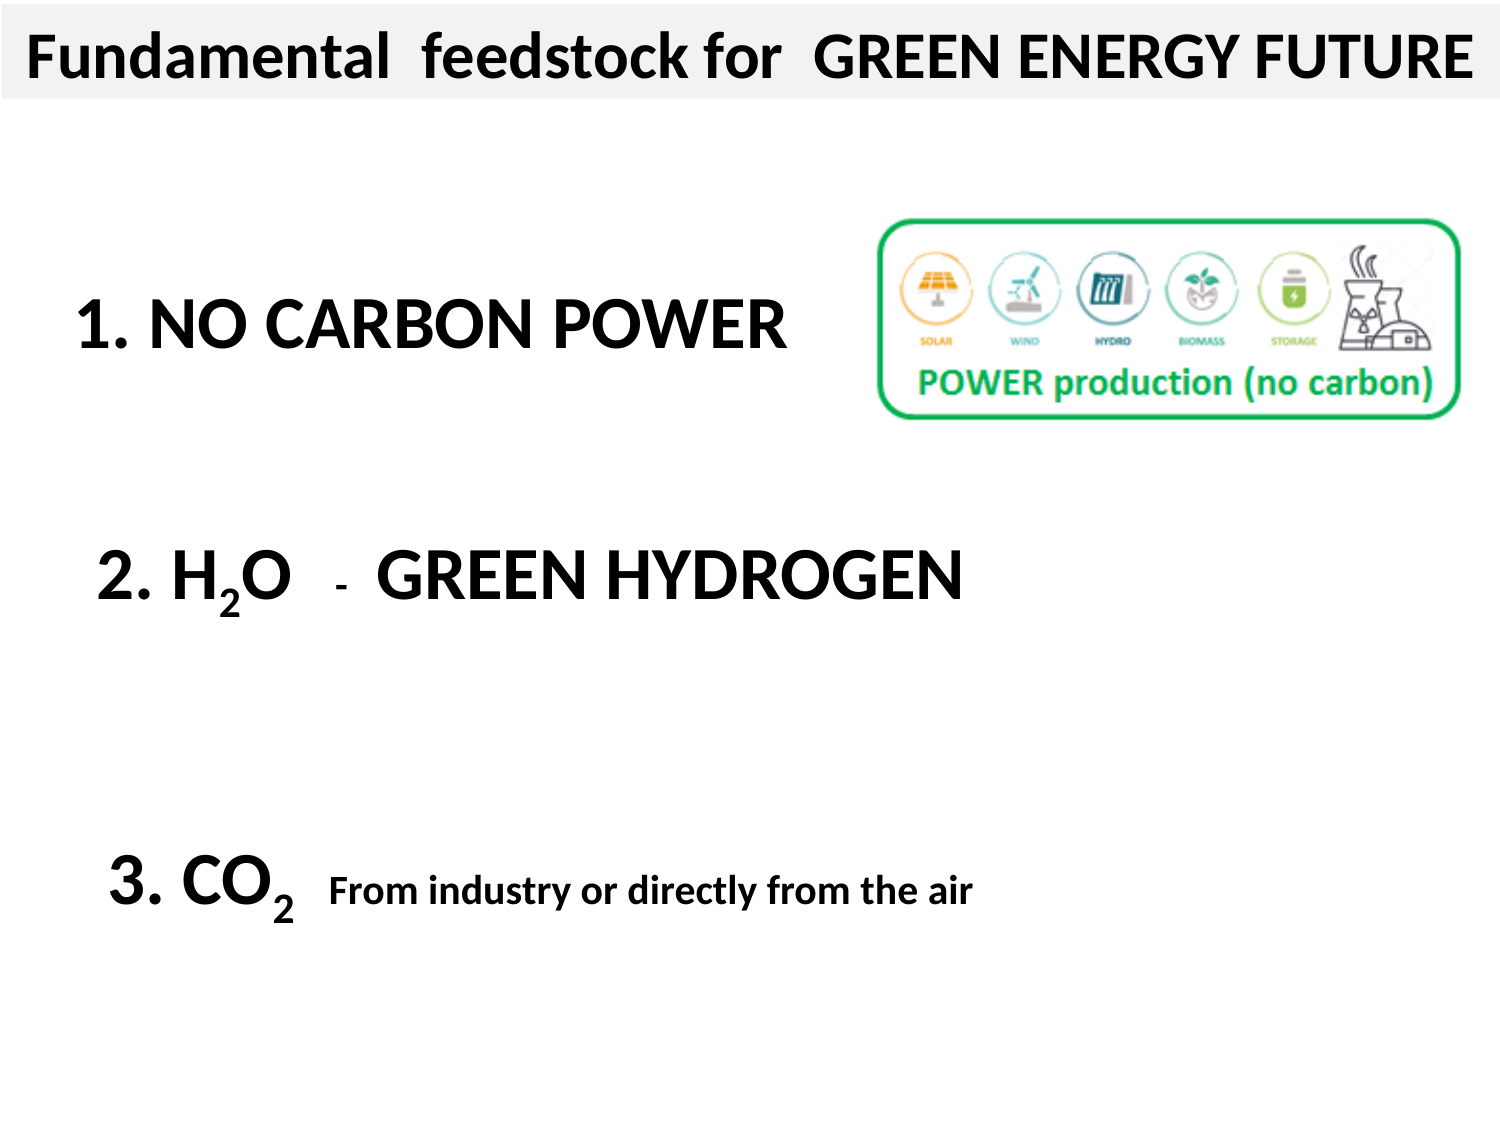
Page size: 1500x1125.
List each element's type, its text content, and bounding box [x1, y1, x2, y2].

text_box 3. CO2 From industry or directly from the air [92, 822, 989, 940]
picture [867, 213, 1467, 426]
text_box 2. H2O - GREEN HYDROGEN [81, 516, 981, 634]
text_box 1. NO CARBON POWER [58, 266, 821, 372]
text_box Fundamental feedstock for GREEN ENERGY FUTURE [2, 4, 1500, 99]
